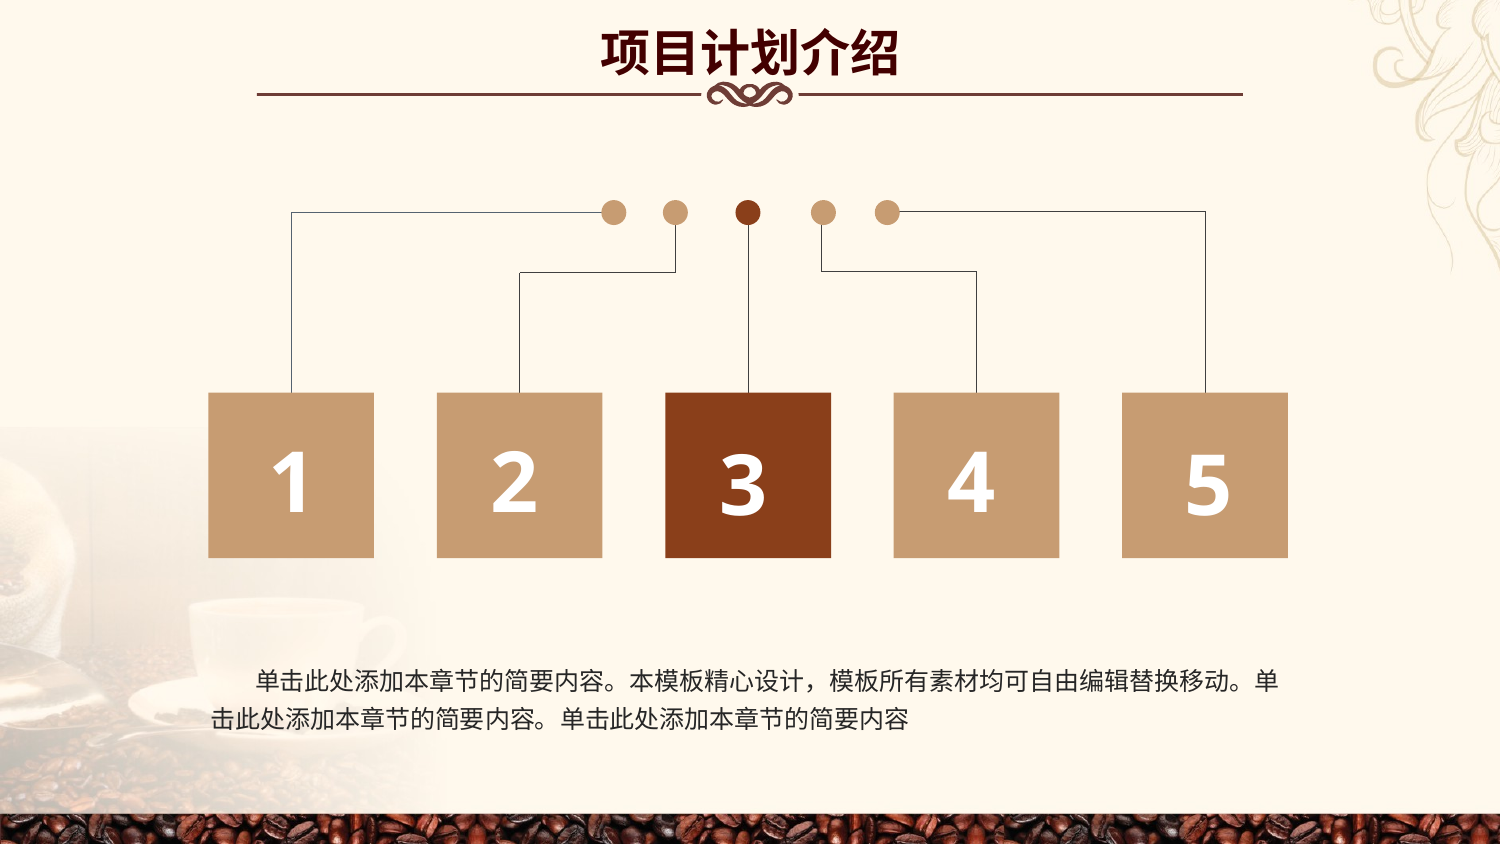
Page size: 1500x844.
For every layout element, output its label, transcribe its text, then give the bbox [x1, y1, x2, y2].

text_box [706, 81, 793, 108]
text_box 单击此处添加本章节的简要内容。本模板精心设计，模板所有素材均可自由编辑替换移动。单击此处添加本章节的简要内容。单击此处添加本章节的简要内容 [195, 648, 1305, 742]
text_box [208, 199, 1288, 559]
text_box 项目计划介绍 [482, 14, 1017, 90]
picture [0, 0, 1500, 844]
